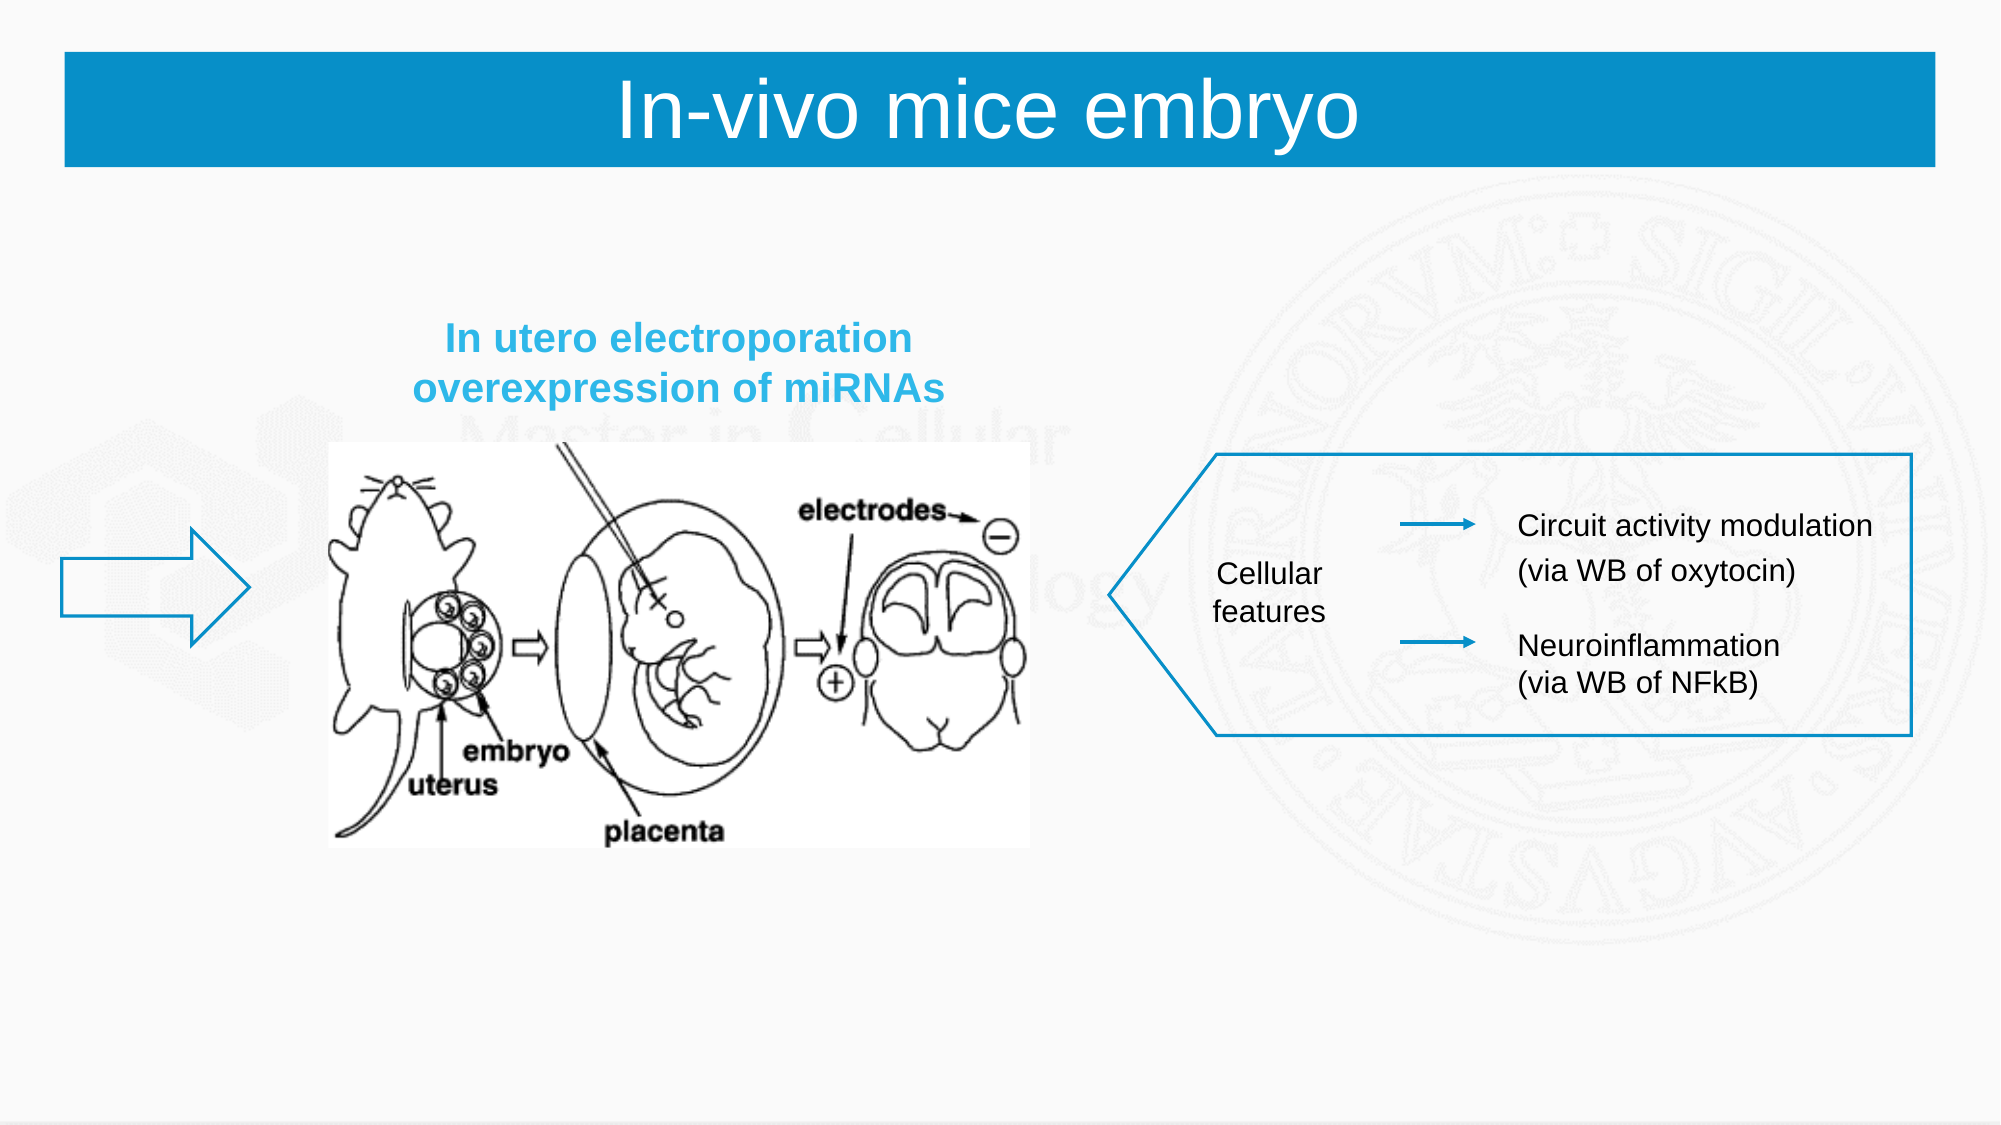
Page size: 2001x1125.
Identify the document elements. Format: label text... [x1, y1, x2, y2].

text_box In utero electroporation overexpression of miRNAs [281, 303, 1077, 419]
text_box In-vivo mice embryo [64, 51, 1936, 168]
text_box Neuroinflammation (via WB of NFkB) [1502, 617, 1831, 708]
text_box [60, 527, 251, 648]
text_box [1107, 453, 1913, 737]
text_box Cellular features [1161, 546, 1378, 636]
picture [0, 0, 2001, 1125]
text_box Circuit activity modulation (via WB of oxytocin) [1502, 490, 1912, 596]
